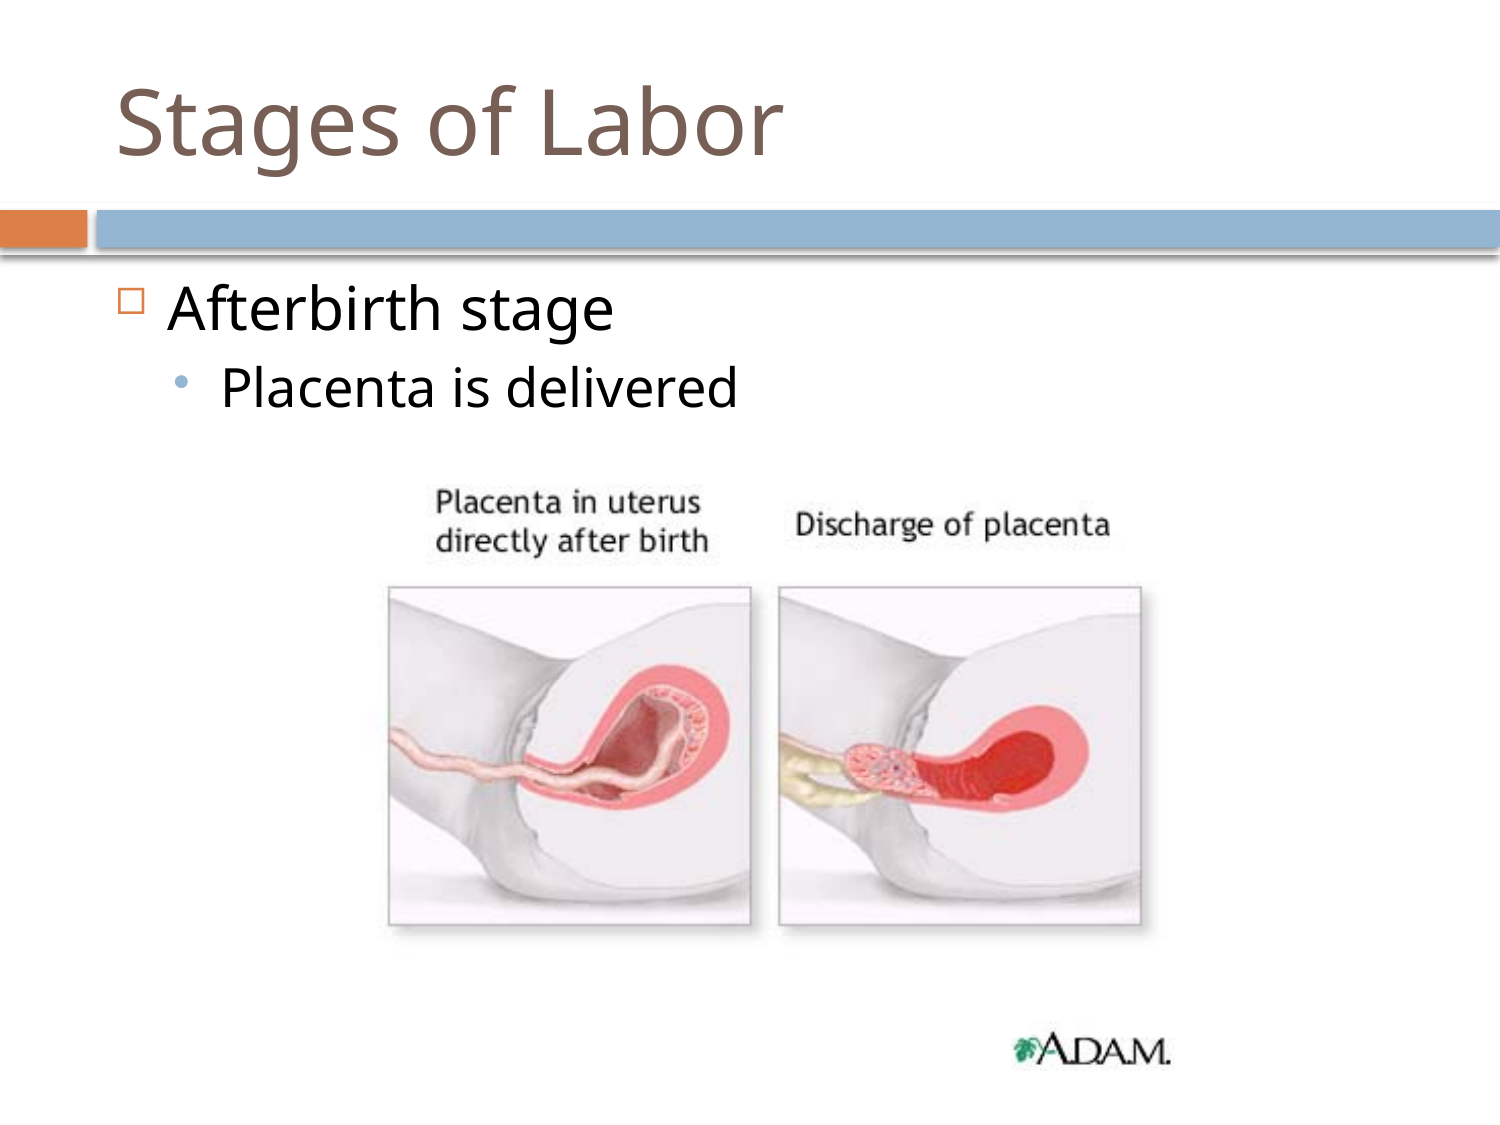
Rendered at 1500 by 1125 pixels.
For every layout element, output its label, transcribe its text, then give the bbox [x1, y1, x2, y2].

list Afterbirth stage Placenta is delivered [100, 262, 1438, 1000]
picture [362, 420, 1176, 1071]
title Stages of Labor [100, 37, 1438, 200]
